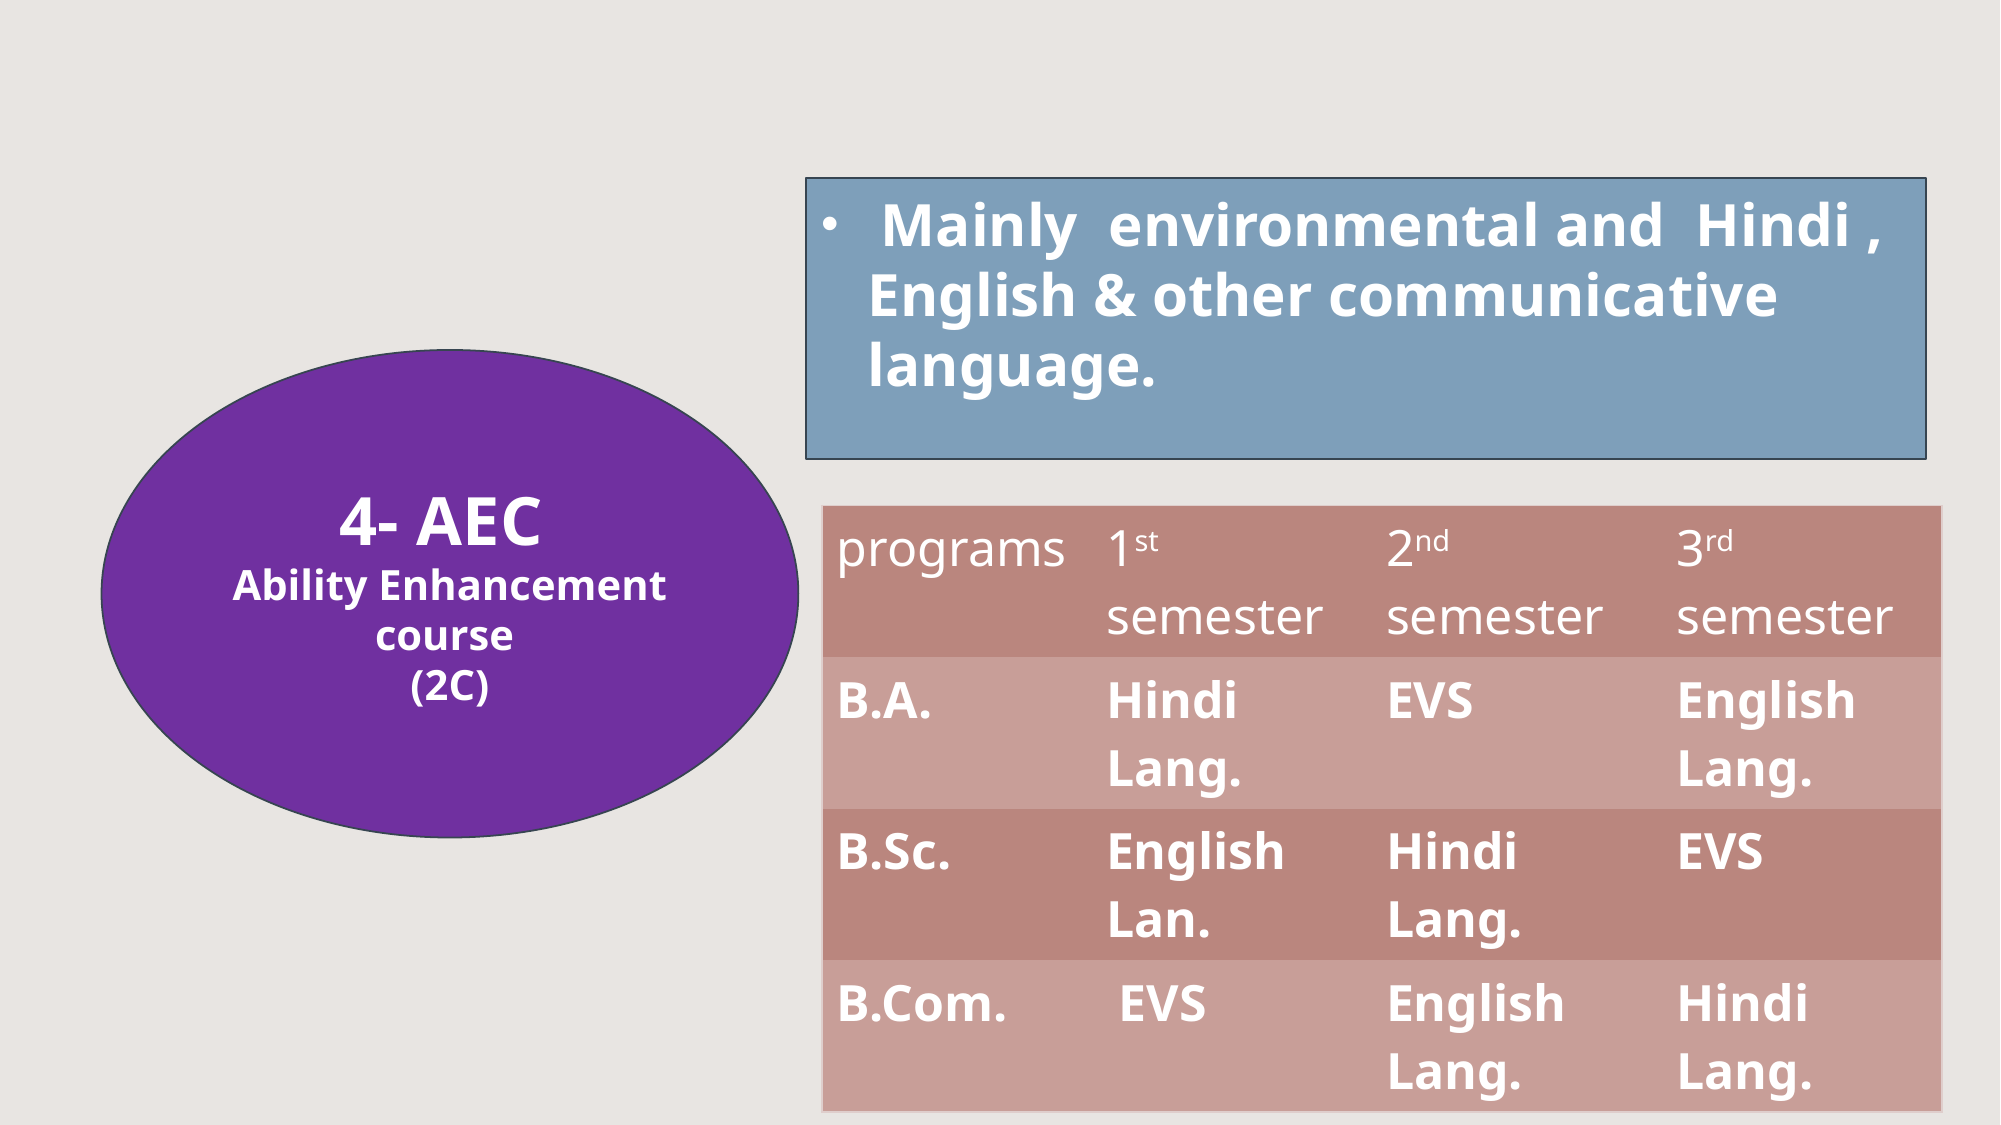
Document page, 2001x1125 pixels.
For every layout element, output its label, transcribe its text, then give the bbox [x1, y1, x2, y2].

text_box 4- AEC Ability Enhancement course (2C) [100, 349, 800, 839]
table_cell English Lang. [1371, 960, 1662, 1111]
table_cell B.A. [823, 657, 1091, 809]
table_cell EVS [1091, 960, 1371, 1111]
table_cell English Lan. [1091, 809, 1371, 960]
table_cell EVS [1371, 657, 1662, 809]
table_header 2nd semester [1371, 506, 1662, 657]
table_cell EVS [1662, 809, 1941, 960]
table_cell English Lang. [1662, 657, 1941, 809]
table_cell B.Sc. [823, 809, 1091, 960]
table_header 3rd semester [1662, 506, 1941, 657]
table_header programs [823, 506, 1091, 657]
table_cell Hindi Lang. [1091, 657, 1371, 809]
table_header 1st semester [1091, 506, 1371, 657]
table_cell Hindi Lang. [1371, 809, 1662, 960]
table_cell Hindi Lang. [1662, 960, 1941, 1111]
table_cell B.Com. [823, 960, 1091, 1111]
text_box Mainly environmental and Hindi , English & other communicative language. [805, 177, 1927, 460]
